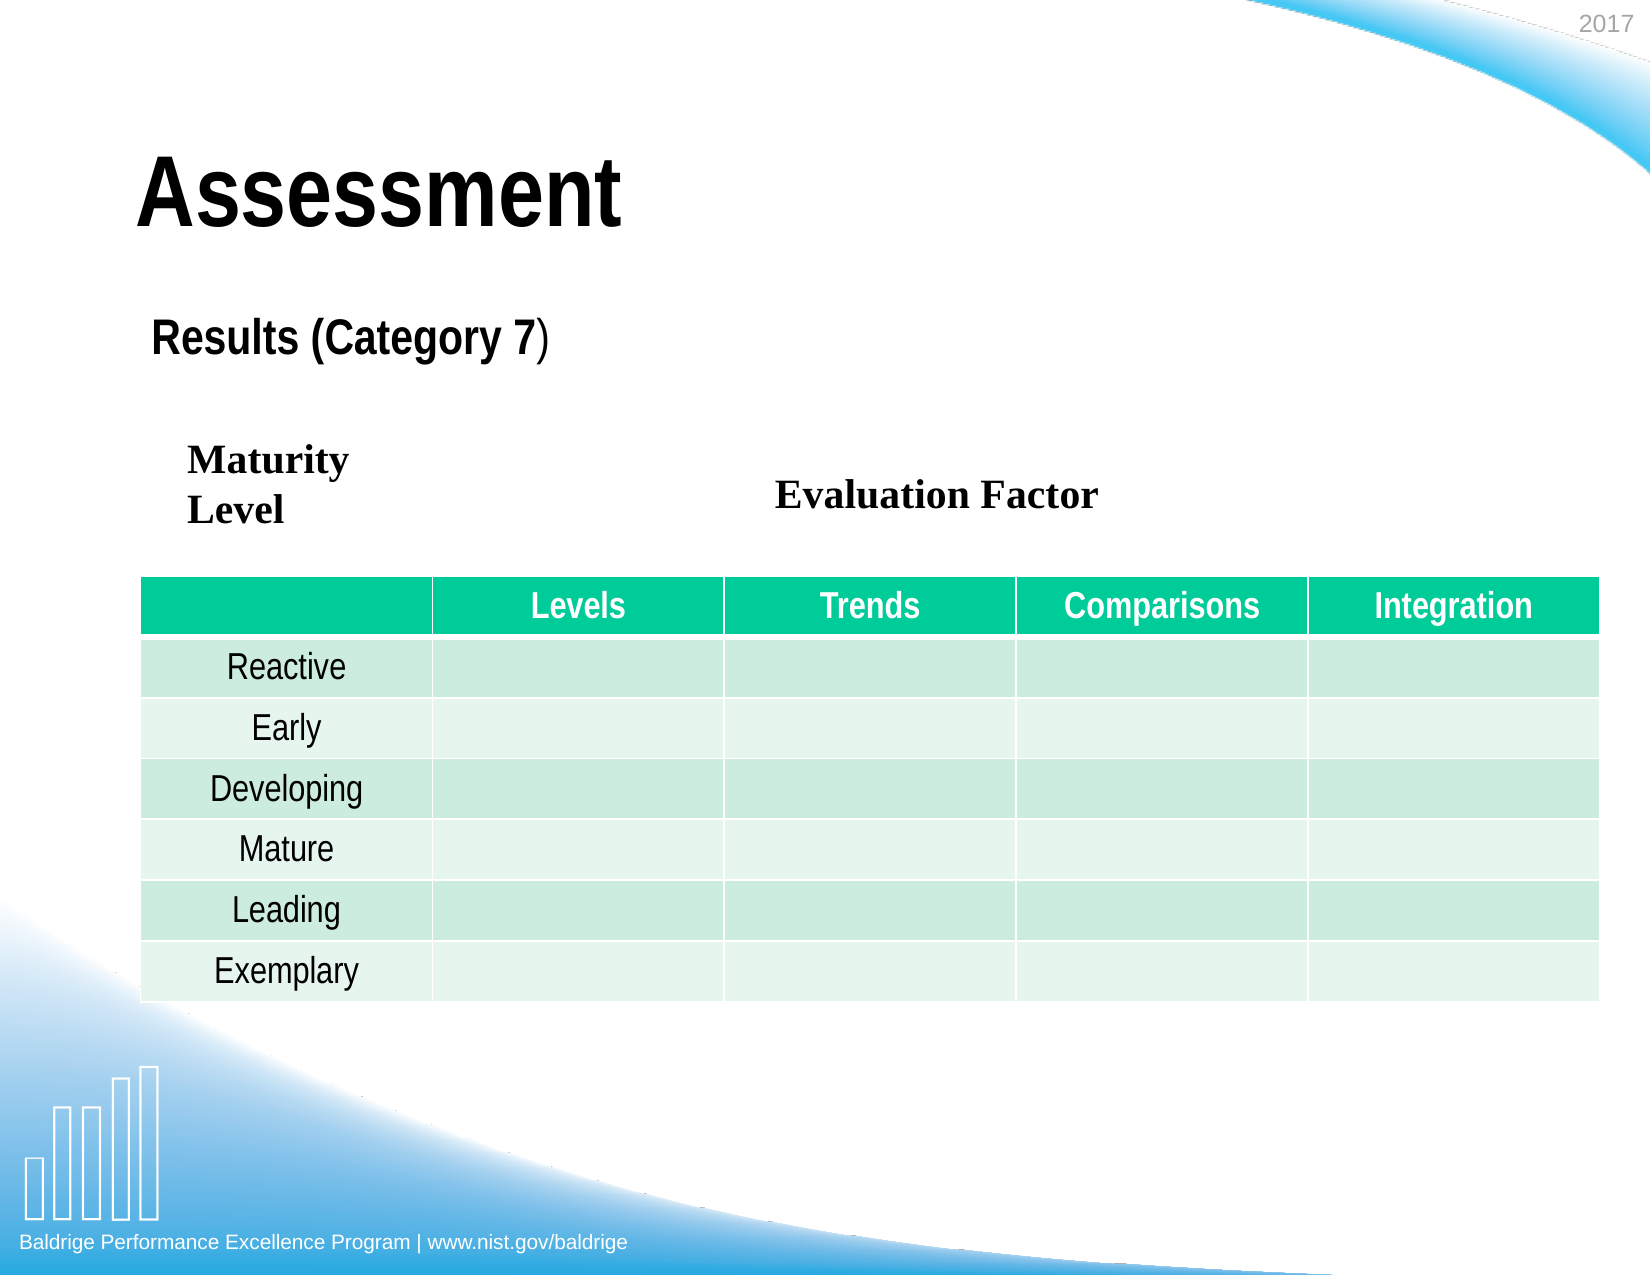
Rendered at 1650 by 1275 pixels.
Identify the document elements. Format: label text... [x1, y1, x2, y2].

table_header [141, 577, 432, 634]
table_cell [725, 942, 1015, 1001]
table_cell Reactive [141, 640, 432, 697]
table_cell [725, 640, 1015, 697]
text_box Evaluation Factor [760, 459, 1115, 524]
table_cell [433, 820, 723, 879]
table_cell [1017, 640, 1307, 697]
table_cell [1017, 942, 1307, 1001]
table_cell Mature [141, 820, 432, 879]
text_box Results (Category 7) [136, 296, 566, 372]
table_cell [433, 640, 723, 697]
table_cell [1309, 759, 1599, 818]
table_cell [1309, 640, 1599, 697]
table_cell [1309, 699, 1599, 758]
table_cell [1017, 699, 1307, 758]
table_header Levels [433, 577, 723, 634]
table_cell [725, 881, 1015, 940]
table_cell [433, 759, 723, 818]
table_cell Exemplary [141, 942, 432, 1001]
table_cell [433, 881, 723, 940]
table_header Trends [725, 577, 1015, 634]
table_cell [725, 699, 1015, 758]
table_cell [725, 820, 1015, 879]
table_cell [1017, 820, 1307, 879]
table_header Integration [1309, 577, 1599, 634]
table_cell [1309, 942, 1599, 1001]
text_box Maturity Level [172, 424, 365, 540]
table_header Comparisons [1017, 577, 1307, 634]
table_cell [1309, 881, 1599, 940]
table_cell Leading [141, 881, 432, 940]
table_cell Early [141, 699, 432, 758]
table_cell [1309, 820, 1599, 879]
table_cell [1017, 759, 1307, 818]
table_cell [433, 942, 723, 1001]
table_cell [433, 699, 723, 758]
table_cell Developing [141, 759, 432, 818]
title Assessment [120, 101, 866, 297]
table_cell [725, 759, 1015, 818]
table_cell [1017, 881, 1307, 940]
